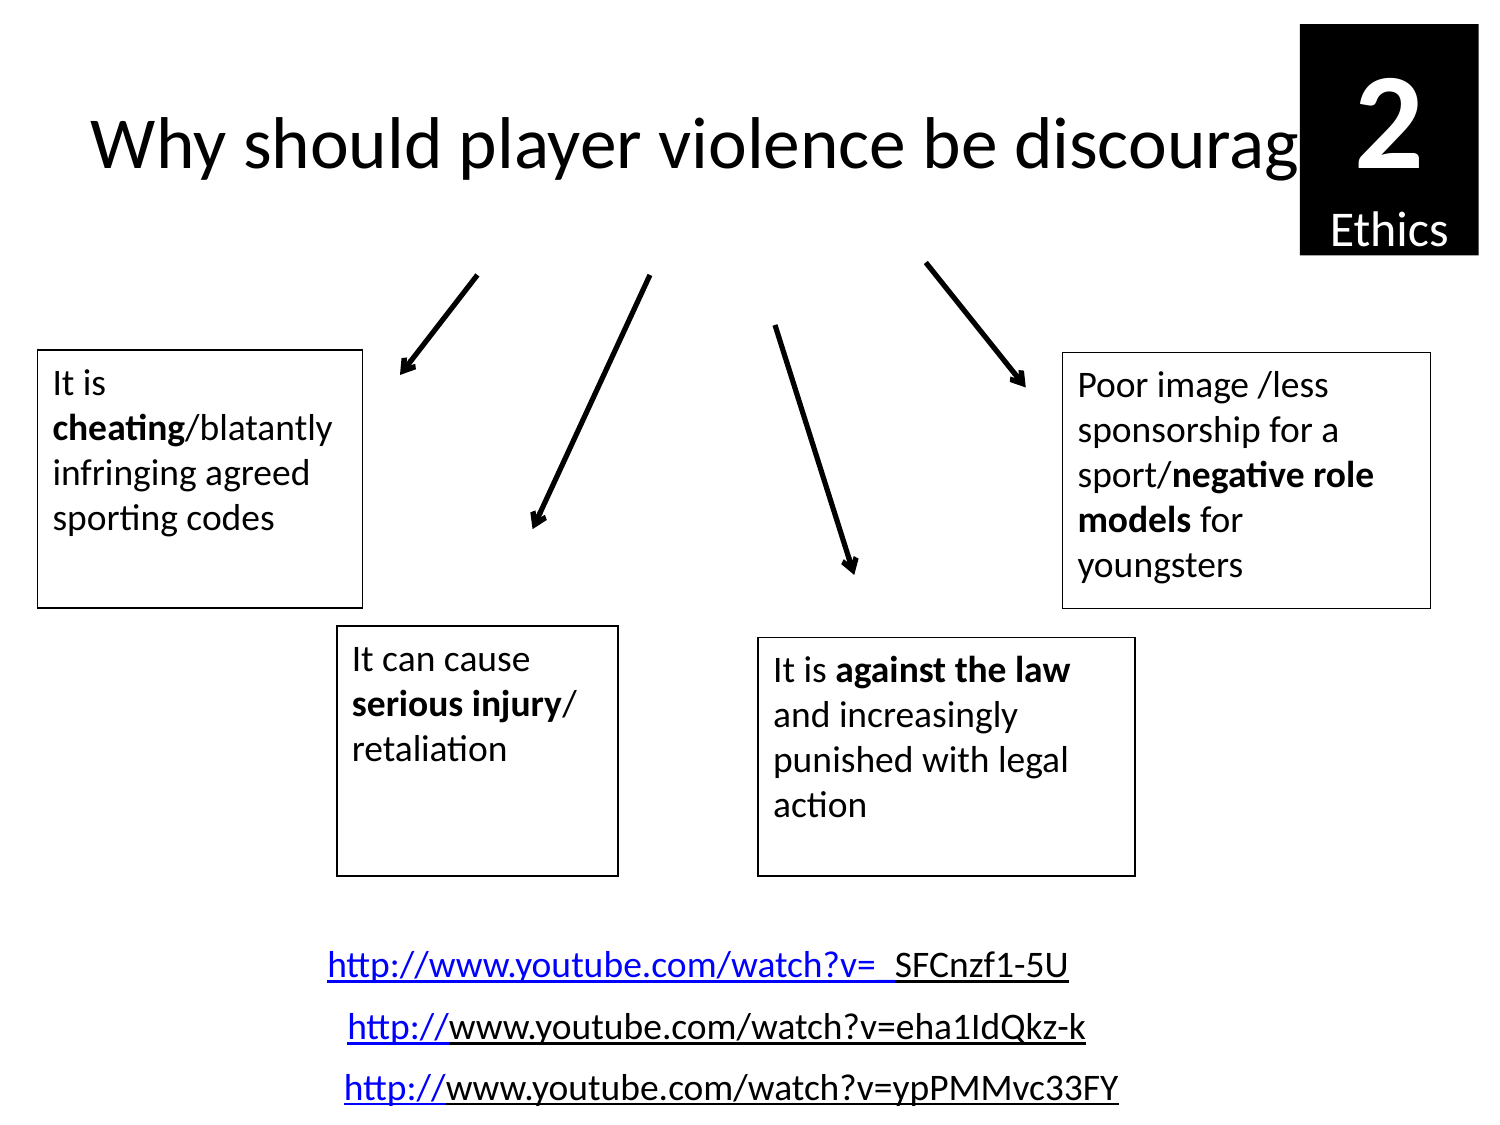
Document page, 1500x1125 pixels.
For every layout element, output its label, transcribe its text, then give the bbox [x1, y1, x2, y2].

text_box Poor image /less sponsorship for a sport/negative role models for youngsters [1062, 352, 1431, 609]
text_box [532, 274, 651, 530]
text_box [925, 262, 1026, 388]
text_box It is against the law and increasingly punished with legal action [758, 637, 1136, 877]
text_box http://www.youtube.com/watch?v=eha1IdQkz-k [332, 994, 1183, 1055]
text_box It is cheating/blatantly infringing agreed sporting codes [37, 349, 363, 609]
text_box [774, 324, 855, 576]
text_box http://www.youtube.com/watch?v=ypPMMvc33FY [329, 1055, 1167, 1115]
text_box 2 Ethics [1299, 24, 1479, 256]
title Why should player violence be discouraged? [75, 45, 1299, 233]
text_box It can cause serious injury/ retaliation [336, 626, 618, 877]
text_box http://www.youtube.com/watch?v=_SFCnzf1-5U [312, 932, 1238, 993]
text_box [399, 274, 478, 376]
